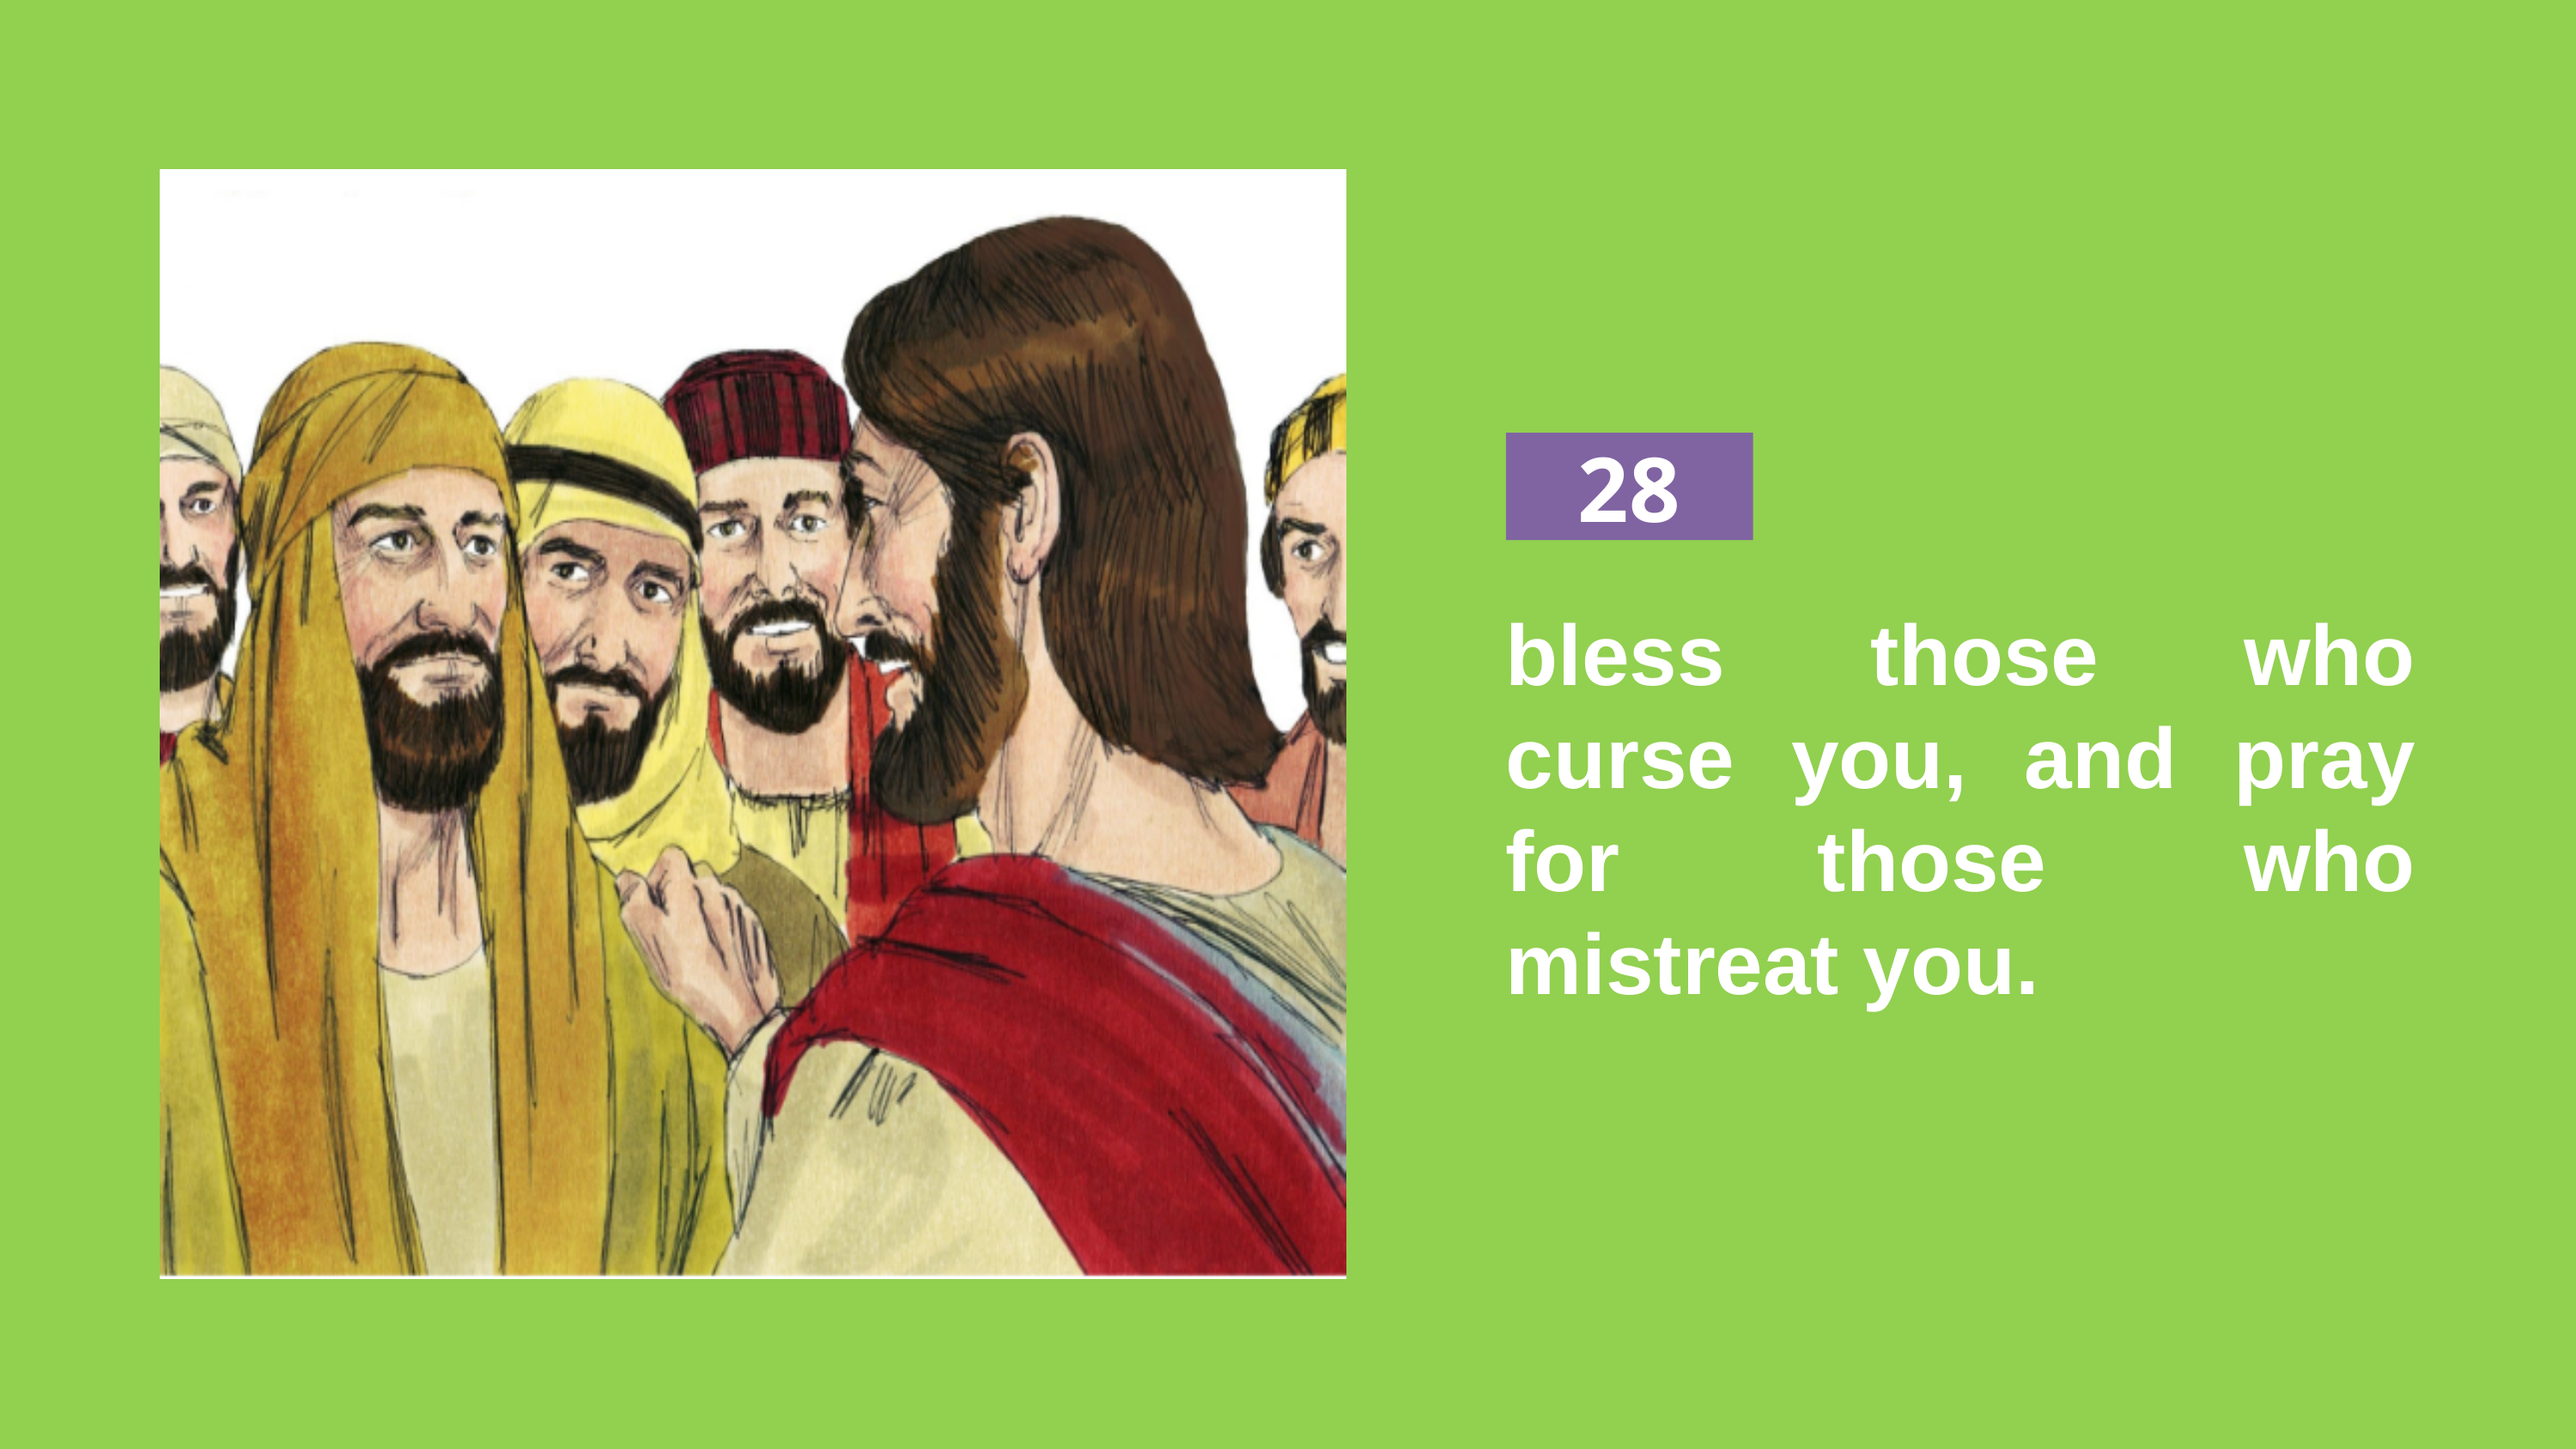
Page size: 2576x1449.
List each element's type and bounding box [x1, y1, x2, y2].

text_box [1505, 433, 2416, 1016]
picture [160, 169, 1347, 1280]
